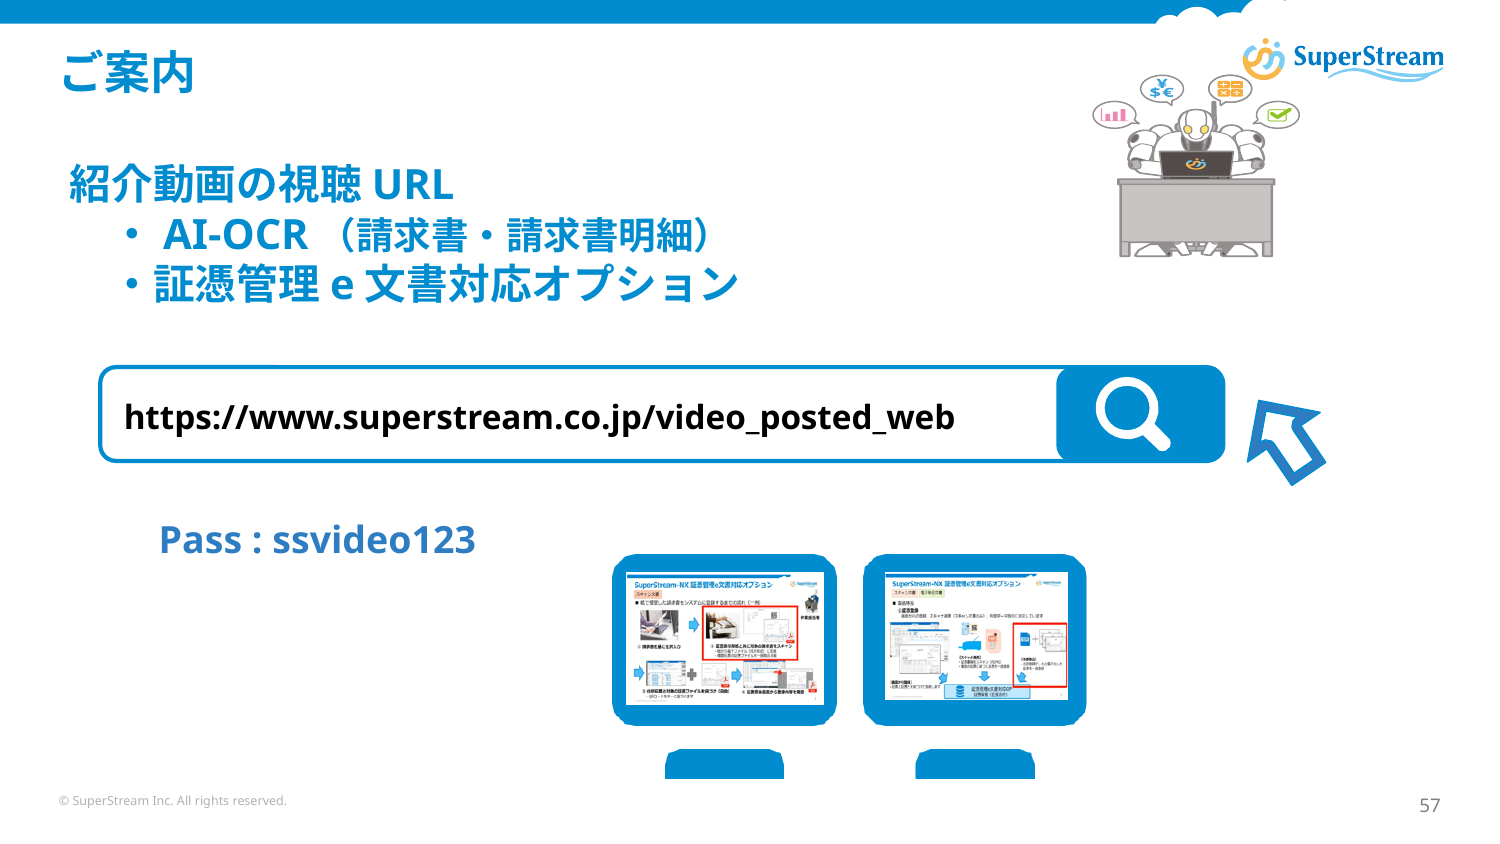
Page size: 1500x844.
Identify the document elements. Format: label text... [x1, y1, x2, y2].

slide_number 57 [1381, 797, 1441, 820]
footer © SuperStream Inc. All rights reserved. [58, 788, 414, 811]
picture [604, 522, 1098, 800]
picture [1092, 74, 1301, 258]
text_box [1153, 444, 1170, 451]
text_box [98, 364, 1225, 464]
text_box Pass : ssvideo123 [143, 508, 492, 568]
title ご案内 [58, 43, 1223, 140]
text_box 紹介動画の視聴URL ・AI-OCR（請求書・請求書明細） ・証憑管理e文書対応オプション [54, 150, 1076, 316]
text_box https://www.superstream.co.jp/video_posted_web [109, 389, 1173, 444]
text_box [1247, 400, 1326, 486]
text_box [1103, 377, 1151, 389]
